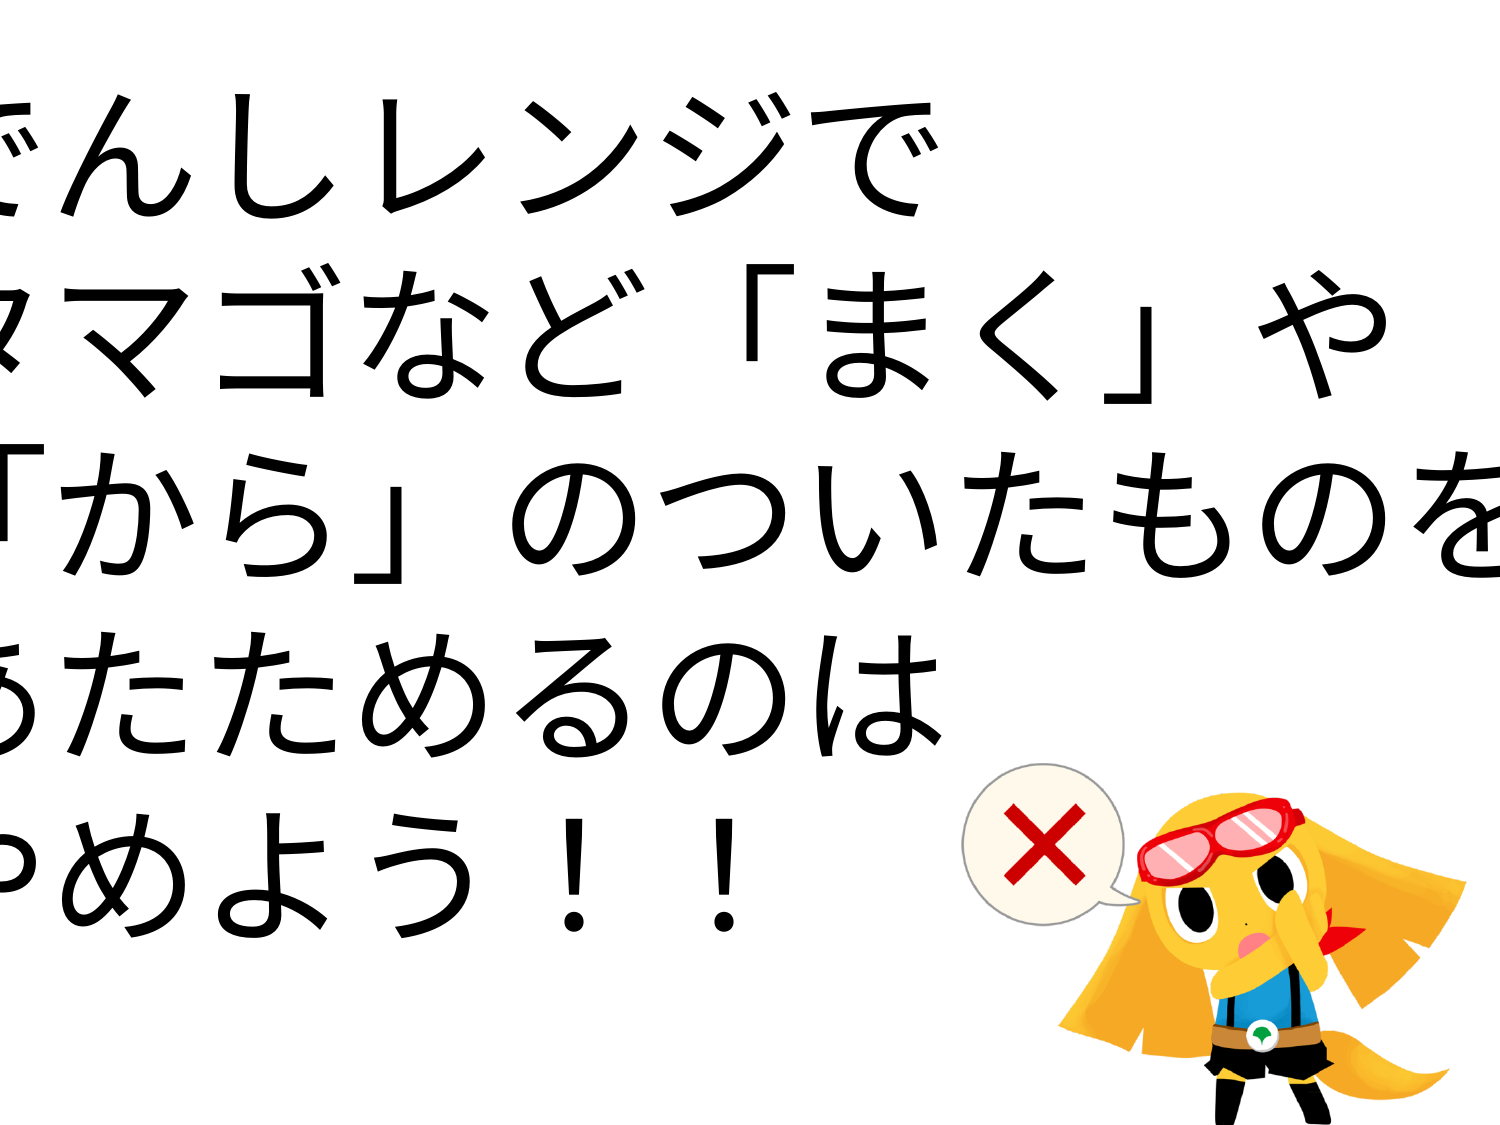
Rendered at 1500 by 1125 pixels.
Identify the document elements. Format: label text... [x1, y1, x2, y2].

text_box でんしレンジで タマゴなど「まく」や 「から」のついたものを あたためるのは やめよう！！ [0, 54, 1500, 970]
picture [960, 692, 1467, 1125]
